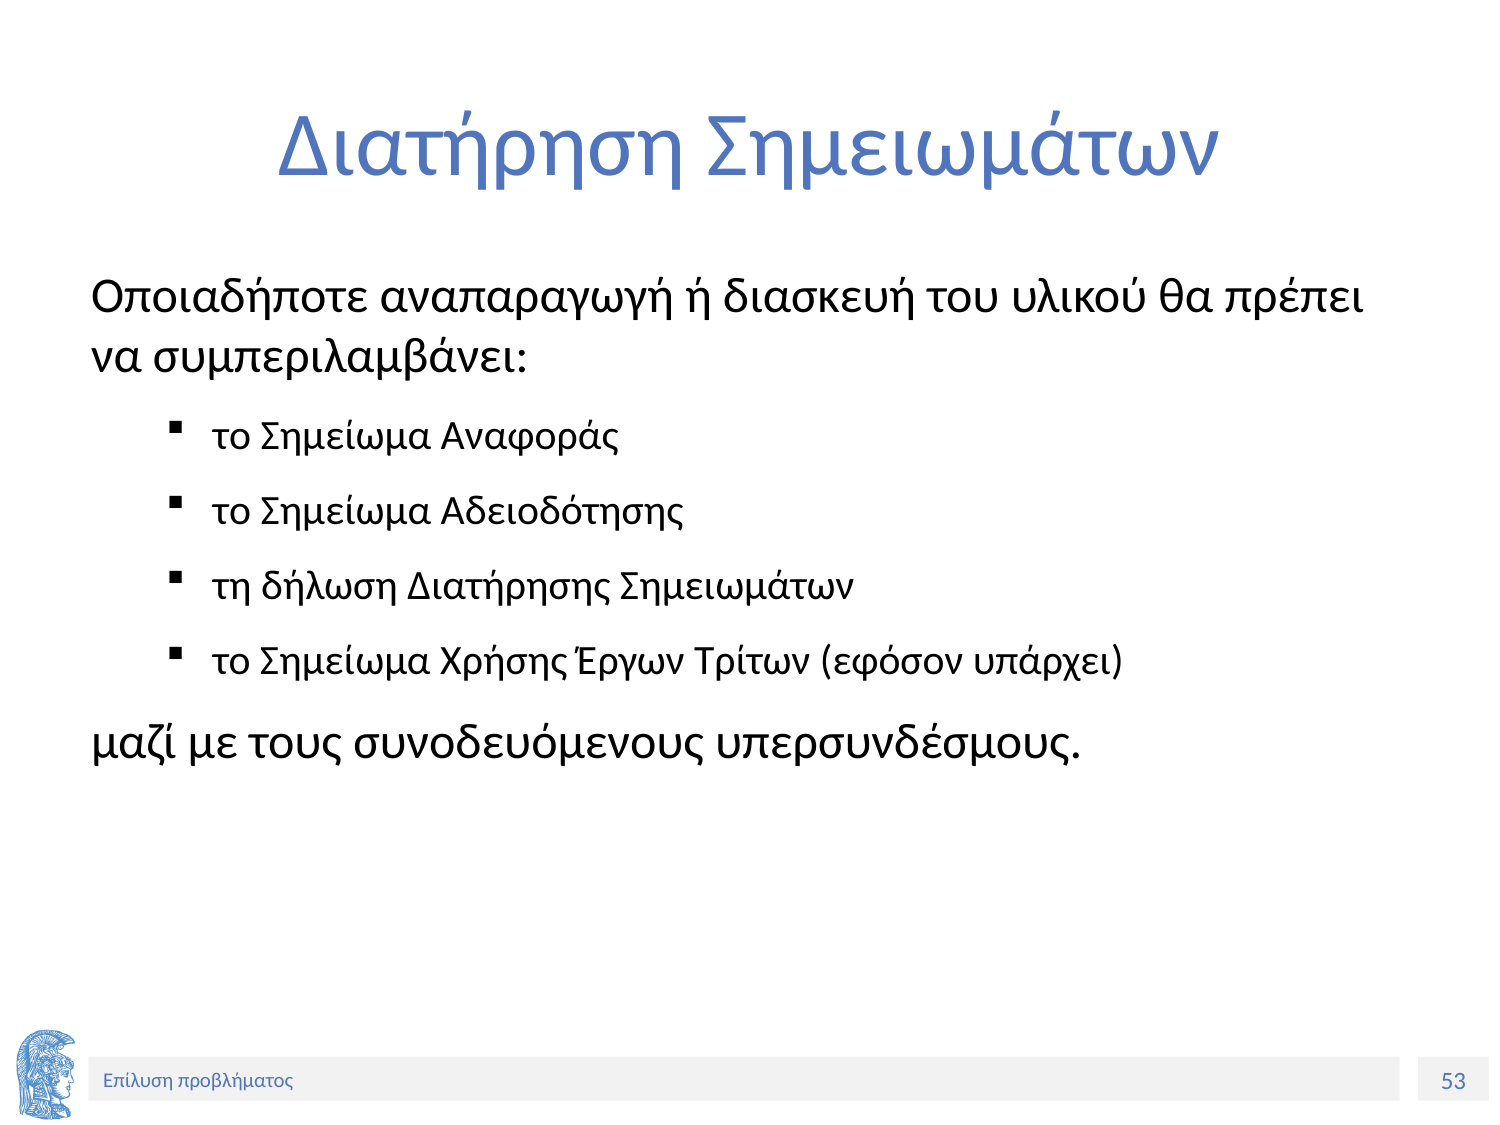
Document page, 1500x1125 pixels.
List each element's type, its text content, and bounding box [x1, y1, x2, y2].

title Διατήρηση Σημειωμάτων [75, 45, 1425, 233]
list Οποιαδήποτε αναπαραγωγή ή διασκευή του υλικού θα πρέπει να συμπεριλαμβάνει: το Σημείωμα Αναφοράς το Σημείωμα Αδειοδότησης τη δήλωση Διατήρησης Σημειωμάτων το Σημείωμα Χρήσης Έργων Τρίτων (εφόσον υπάρχει) μαζί με τους συνοδευόμενους υπερσυνδέσμους. [76, 255, 1427, 998]
picture [9, 1026, 81, 1120]
